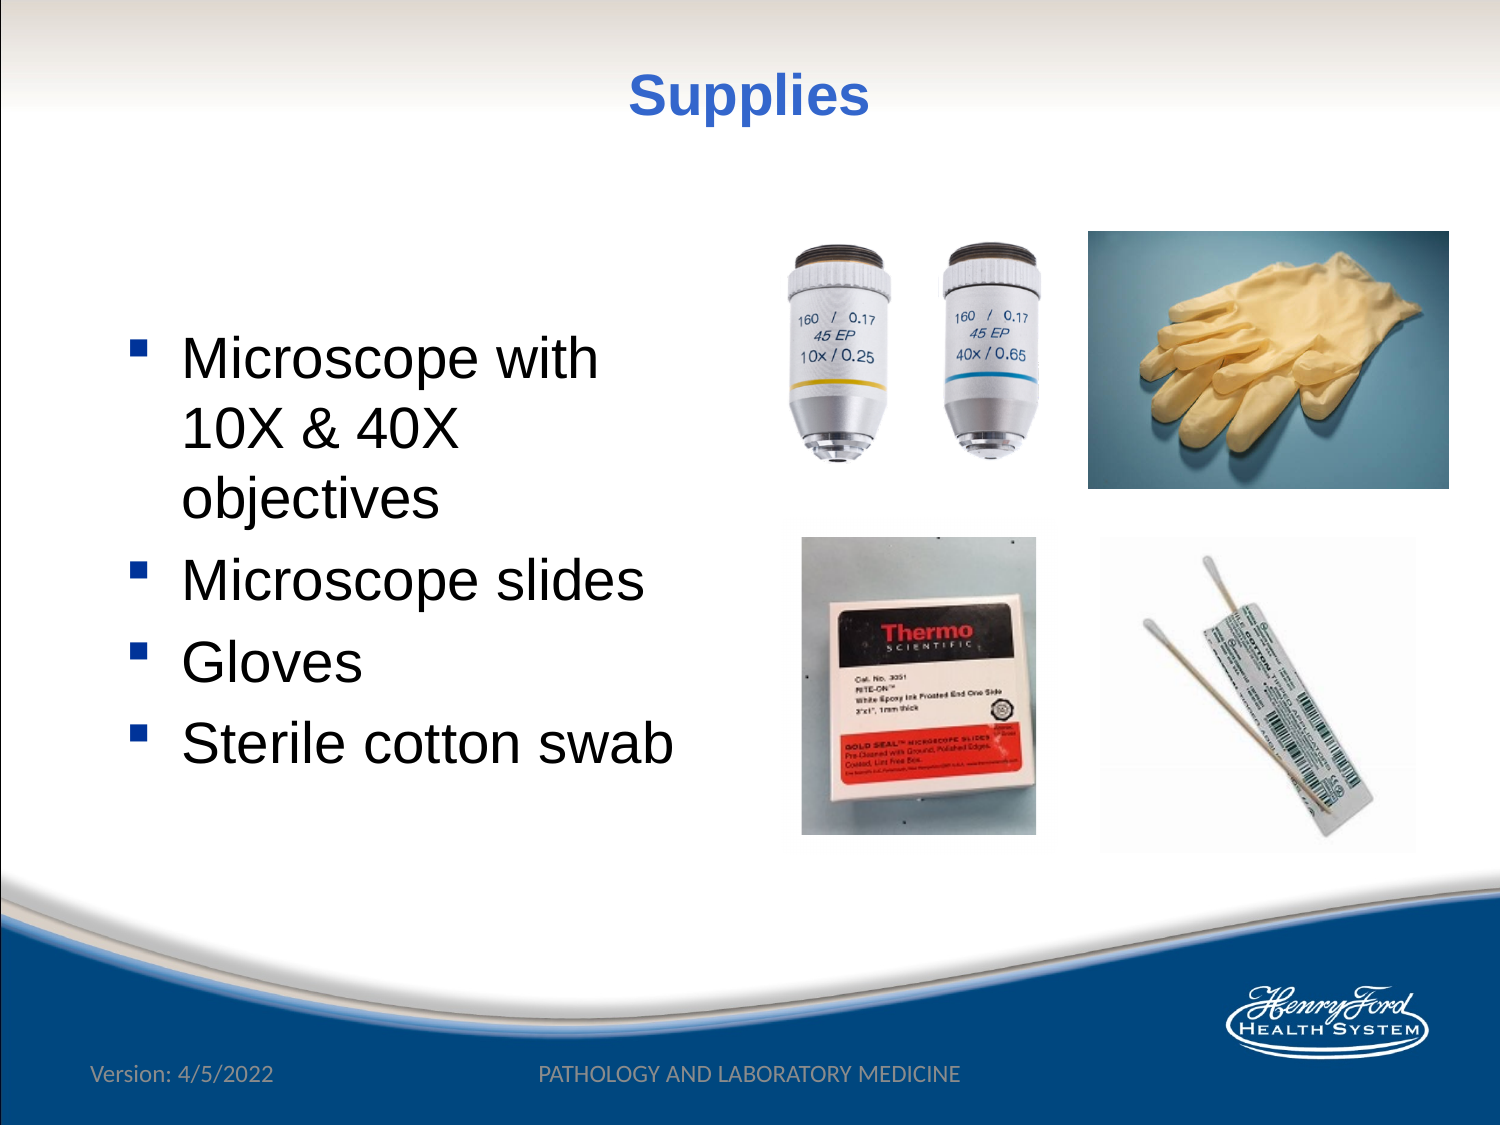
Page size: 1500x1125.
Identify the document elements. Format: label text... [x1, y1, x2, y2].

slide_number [75, 1042, 425, 1103]
title Supplies [75, 45, 1425, 141]
footer PATHOLOGY AND LABORATORY MEDICINE [512, 1042, 988, 1103]
list Microscope with 10X & 40X objectives Microscope slides Gloves Sterile cotton swab [110, 312, 699, 763]
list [780, 231, 896, 472]
picture [0, 0, 1500, 1125]
